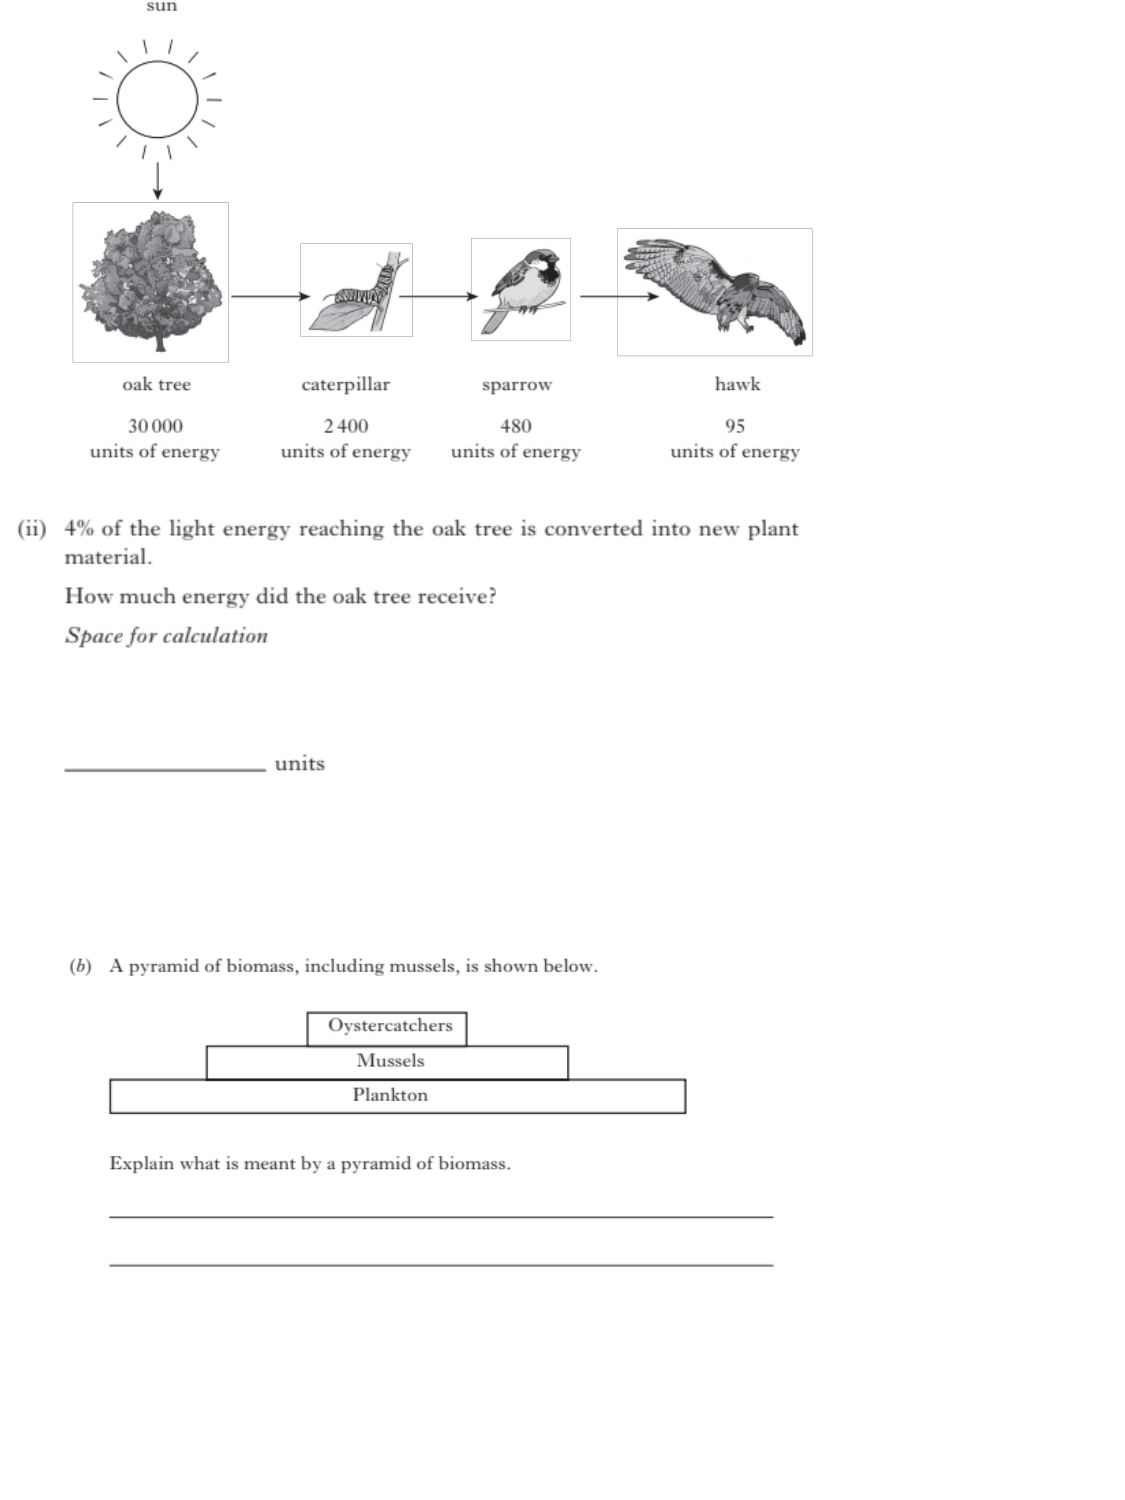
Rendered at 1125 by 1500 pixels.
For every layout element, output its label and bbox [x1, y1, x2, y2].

picture [23, 0, 835, 487]
picture [0, 508, 835, 799]
picture [56, 946, 805, 1274]
